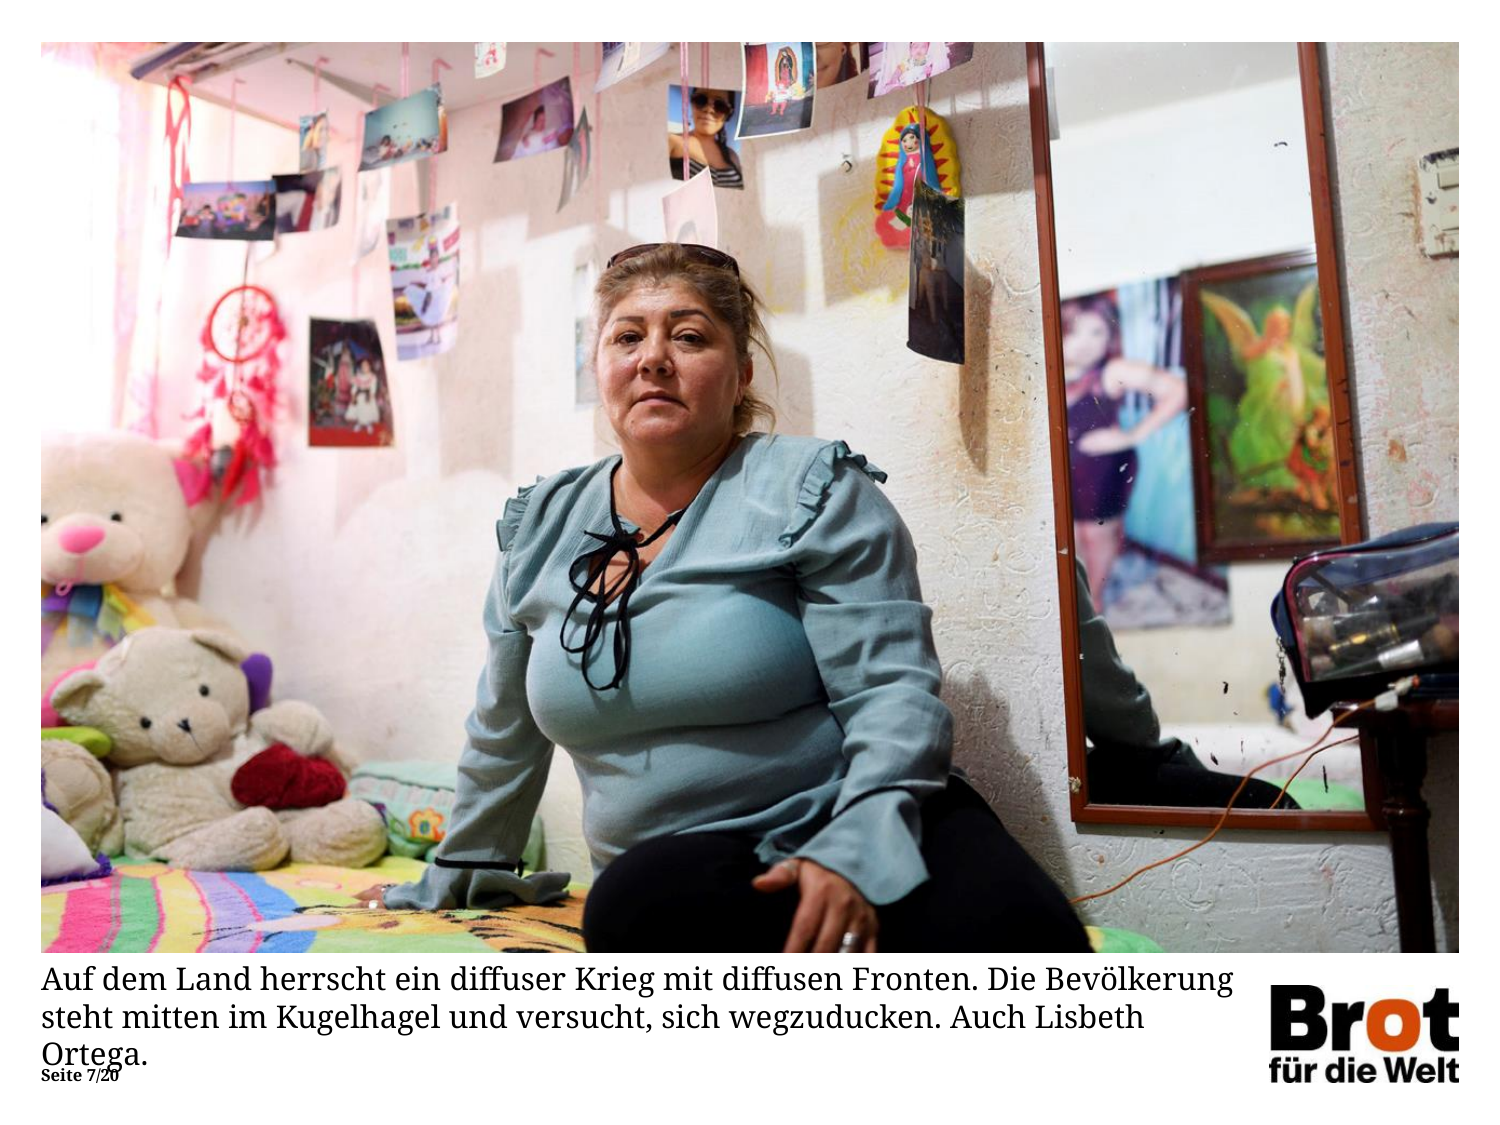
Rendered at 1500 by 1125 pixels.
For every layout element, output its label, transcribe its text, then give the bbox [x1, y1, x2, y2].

picture [1269, 985, 1459, 1083]
text_box Auf dem Land herrscht ein diffuser Krieg mit diffusen Fronten. Die Bevölkerung steht mitten im Kugelhagel und versucht, sich wegzuducken. Auch Lisbeth Ortega. [41, 959, 1276, 1080]
picture [40, 42, 1460, 953]
